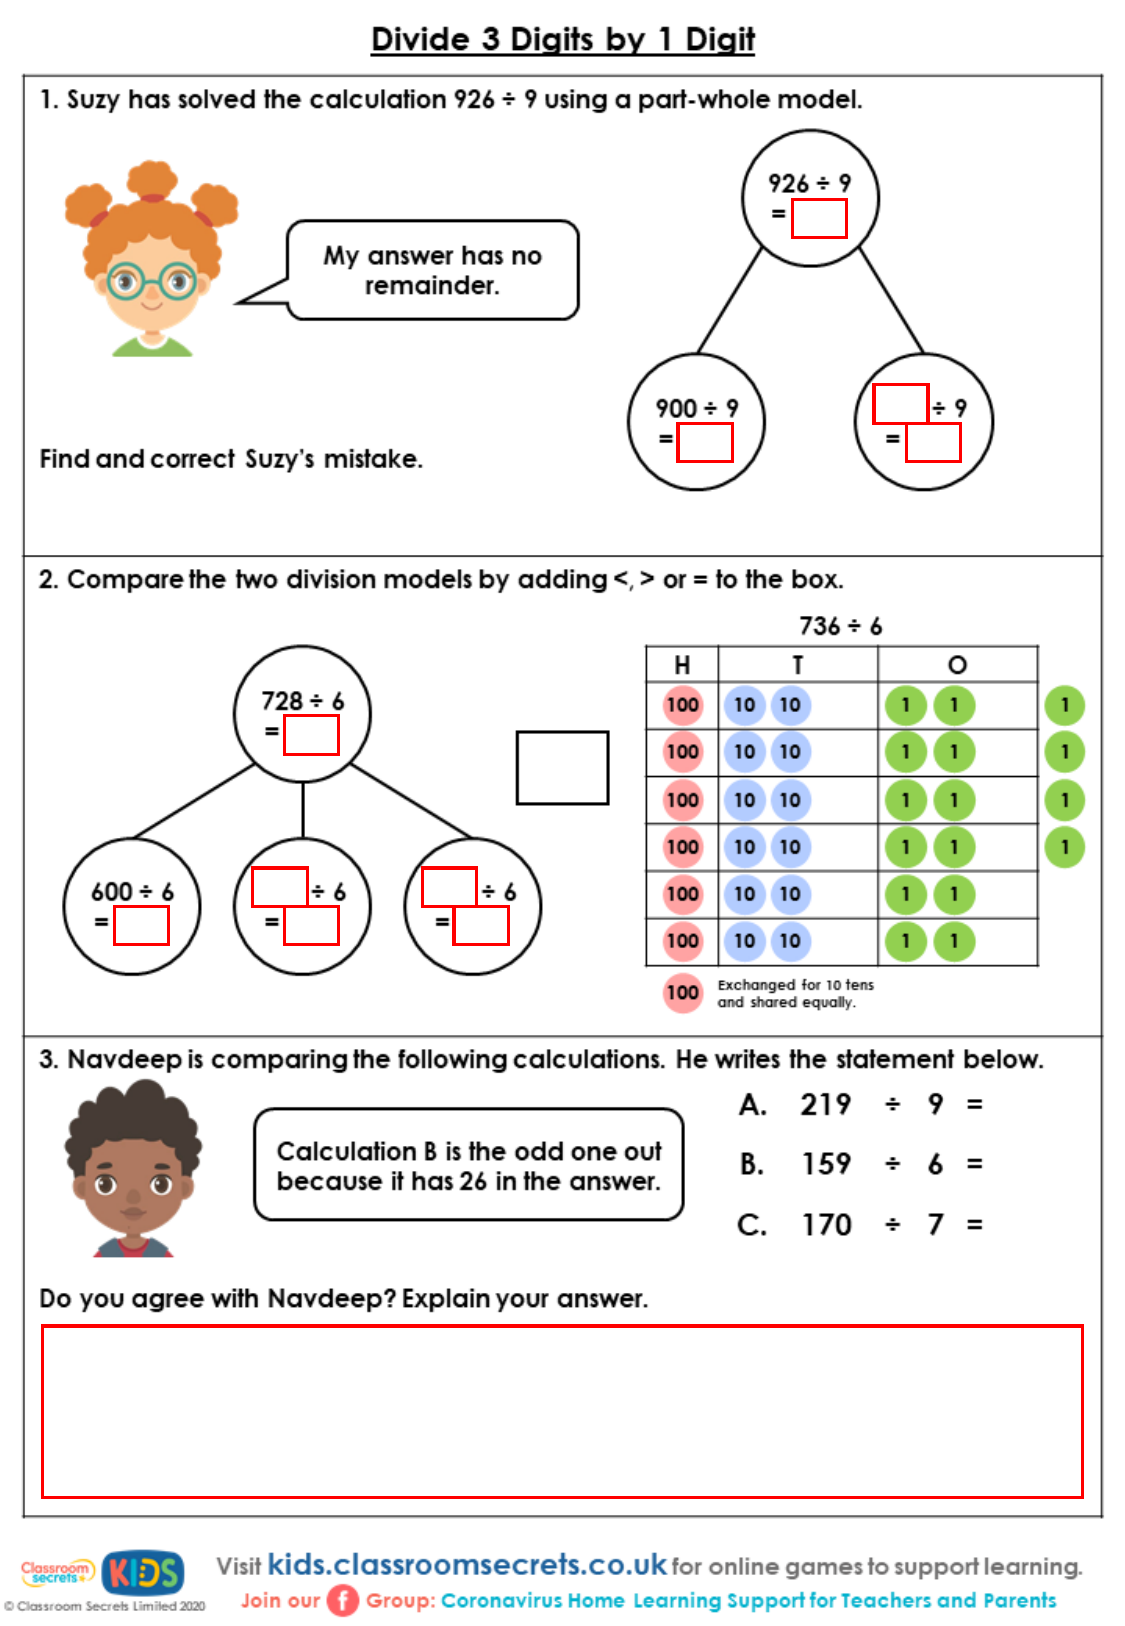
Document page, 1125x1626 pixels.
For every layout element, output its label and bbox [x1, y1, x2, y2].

picture [0, 0, 1125, 1625]
text_box [42, 1325, 1083, 1499]
text_box [113, 905, 170, 946]
text_box [422, 867, 478, 907]
text_box [283, 905, 340, 946]
text_box [252, 867, 308, 907]
text_box [905, 422, 961, 463]
text_box [873, 384, 929, 424]
text_box [283, 715, 340, 755]
text_box [792, 198, 848, 239]
text_box [453, 905, 509, 946]
text_box [677, 422, 733, 463]
